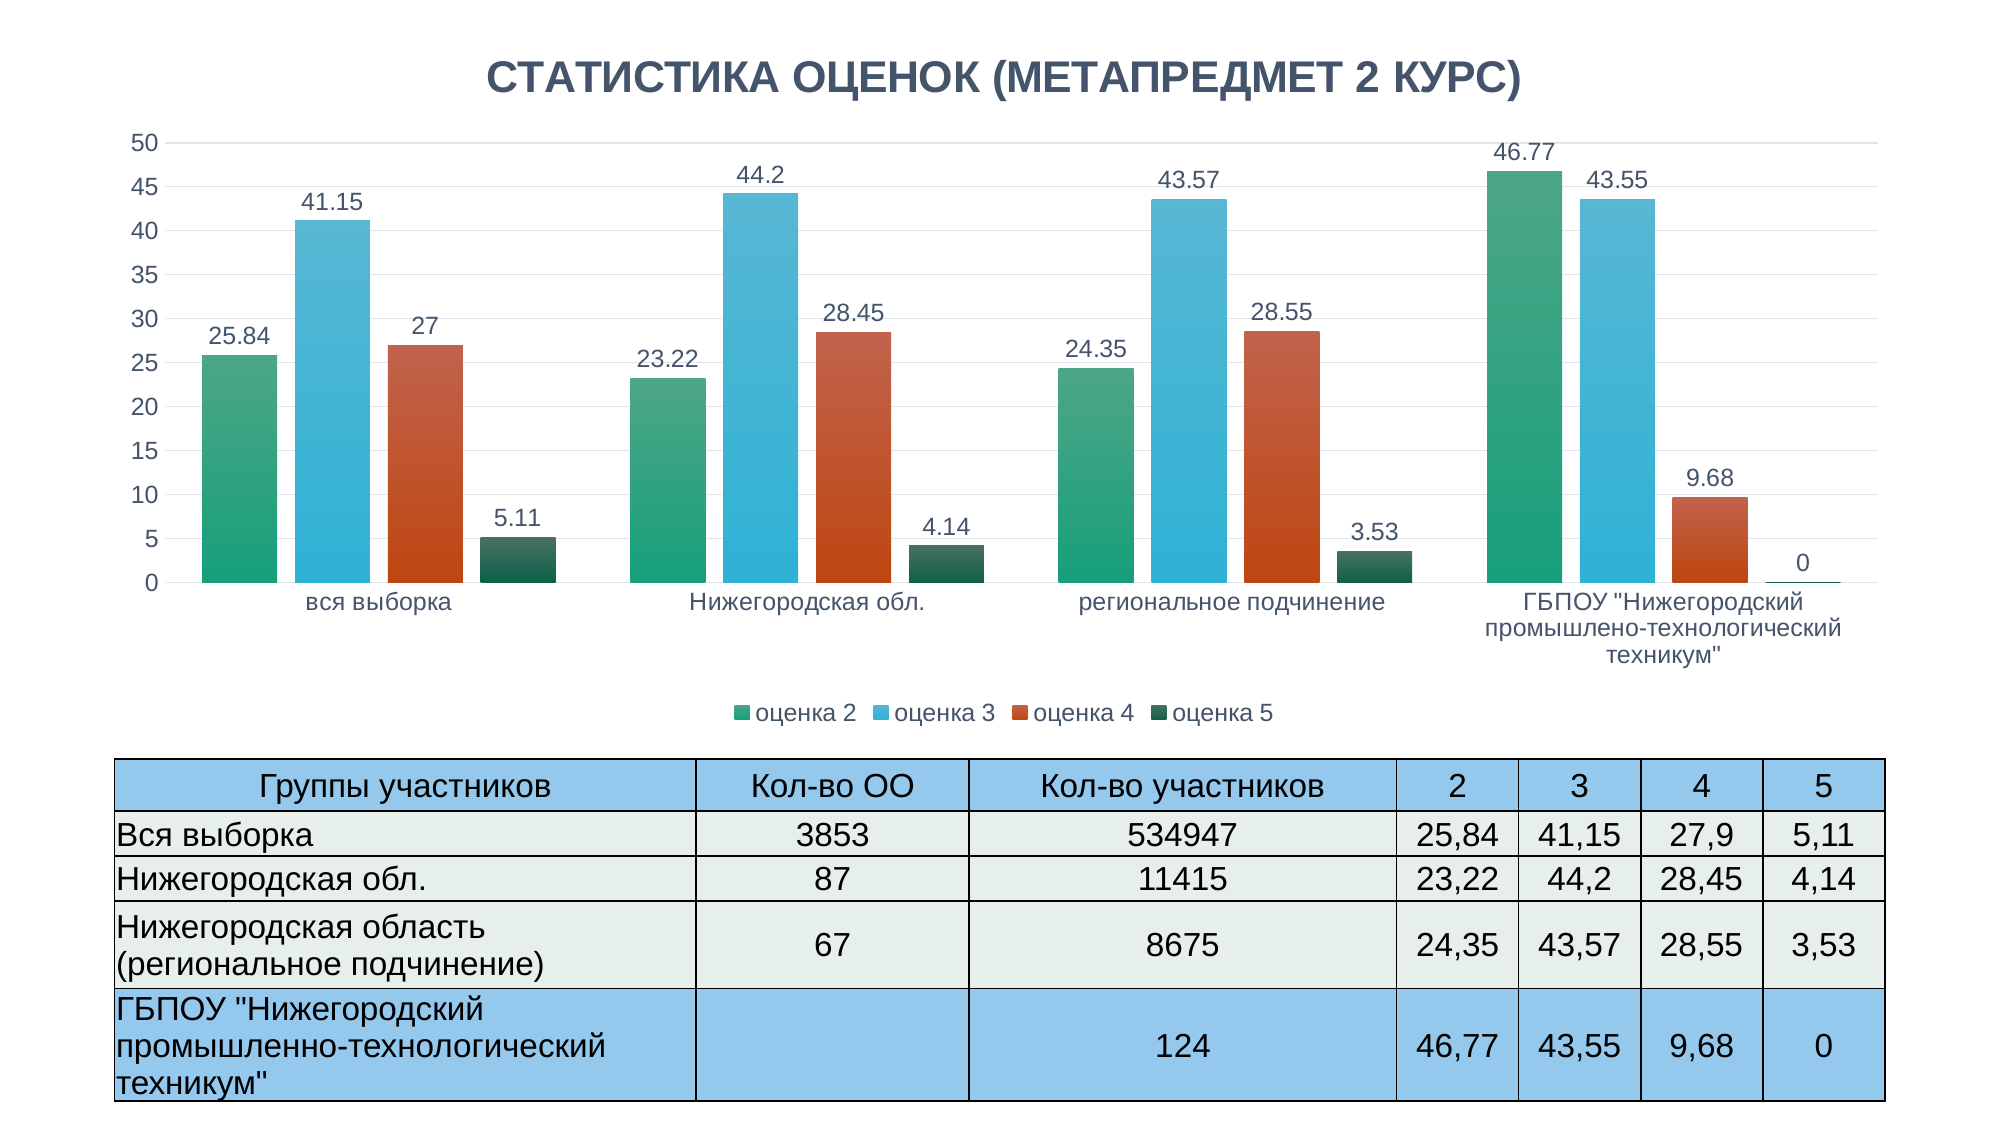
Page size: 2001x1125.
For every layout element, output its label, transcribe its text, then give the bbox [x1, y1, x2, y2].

table_cell 8675 [970, 902, 1396, 988]
table_cell Нижегородская обл. [115, 857, 695, 900]
table_cell 67 [697, 902, 968, 988]
table_cell 24,35 [1397, 902, 1518, 988]
table_cell 41,15 [1519, 812, 1640, 855]
table_cell 4,14 [1764, 857, 1884, 900]
table_cell 43,57 [1519, 902, 1640, 988]
table_cell 124 [970, 989, 1396, 1100]
table_header 5 [1764, 760, 1884, 810]
table_cell Нижегородская область (региональное подчинение) [115, 902, 695, 988]
table_cell 9,68 [1642, 989, 1762, 1100]
table_cell 27,9 [1642, 812, 1762, 855]
table_cell 46,77 [1397, 989, 1518, 1100]
table_header Кол-во ОО [697, 760, 968, 810]
table_cell 3,53 [1764, 902, 1884, 988]
table_cell 23,22 [1397, 857, 1518, 900]
chart [94, 17, 1915, 732]
table_cell 43,55 [1519, 989, 1640, 1100]
table_cell 5,11 [1764, 812, 1884, 855]
table_cell Вся выборка [115, 812, 695, 855]
table_cell ГБПОУ "Нижегородский промышленно-технологический техникум" [115, 989, 695, 1100]
table_cell 0 [1764, 989, 1884, 1100]
table_header 4 [1642, 760, 1762, 810]
table_cell 11415 [970, 857, 1396, 900]
table_cell 25,84 [1397, 812, 1518, 855]
table_cell 534947 [970, 812, 1396, 855]
table_cell 44,2 [1519, 857, 1640, 900]
table_cell 87 [697, 857, 968, 900]
table_header Группы участников [115, 760, 695, 810]
table_cell [697, 989, 968, 1100]
table_cell 28,55 [1642, 902, 1762, 988]
table_header Кол-во участников [970, 760, 1396, 810]
table_cell 28,45 [1642, 857, 1762, 900]
table_header 2 [1397, 760, 1518, 810]
table_cell 3853 [697, 812, 968, 855]
table_header 3 [1519, 760, 1640, 810]
